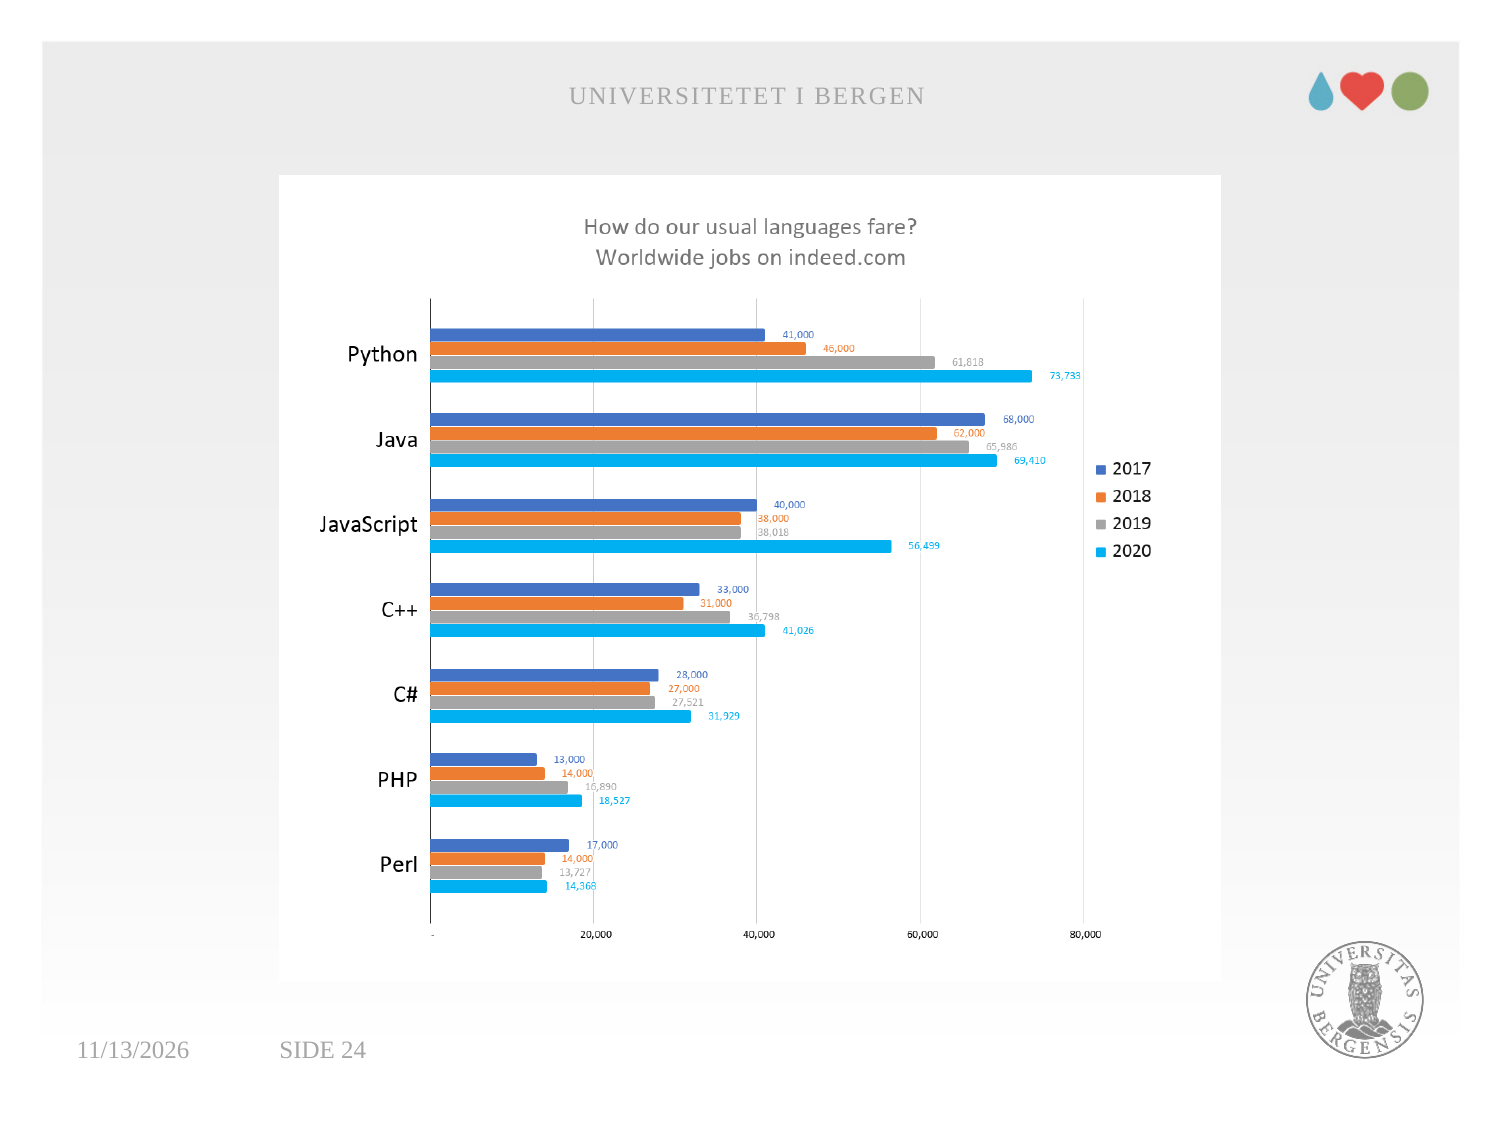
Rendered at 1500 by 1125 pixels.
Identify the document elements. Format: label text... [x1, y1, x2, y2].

footer Universitetet i Bergen [230, 79, 1264, 169]
picture [0, 0, 1500, 1125]
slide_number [76, 1033, 231, 1069]
slide_number Side 24 [279, 1033, 396, 1069]
